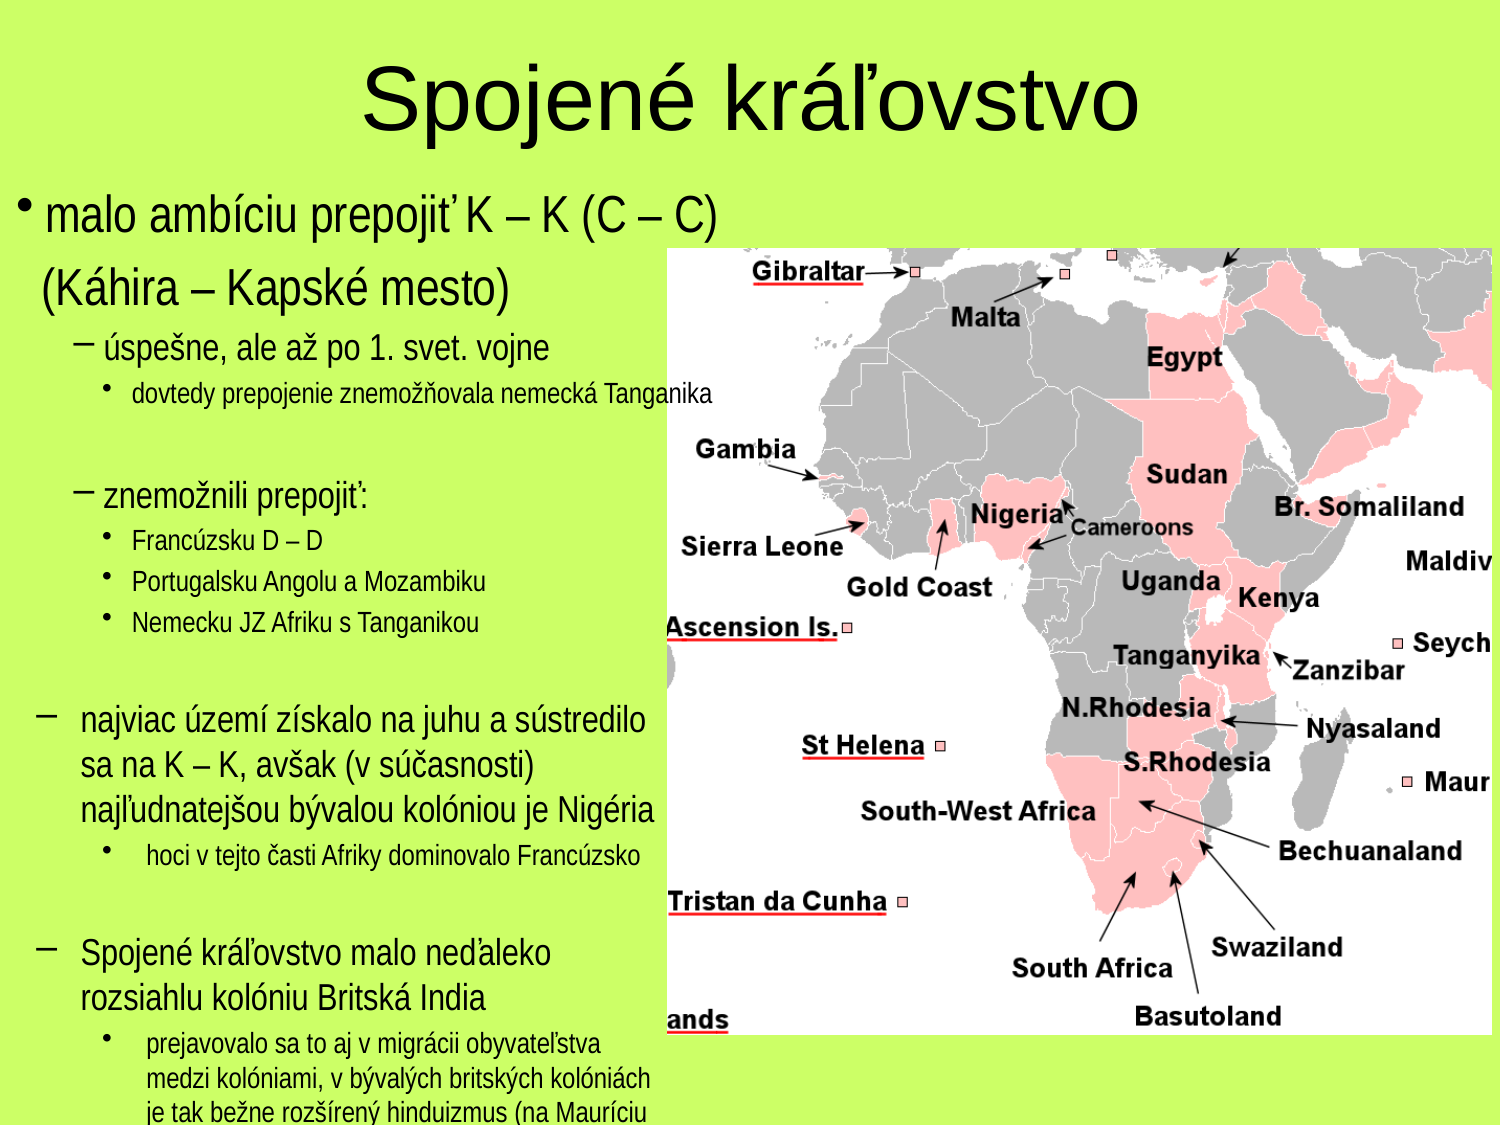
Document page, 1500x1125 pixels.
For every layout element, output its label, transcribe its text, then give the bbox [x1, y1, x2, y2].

picture [667, 248, 1492, 1035]
title Spojené kráľovstvo [76, 0, 1427, 188]
list malo ambíciu prepojiť K – K (C – C) (Káhira – Kapské mesto) úspešne, ale až po 1. svet. vojne dovtedy prepojenie znemožňovala nemecká Tanganika znemožnili prepojiť: Francúzsku D – D Portugalsku Angolu a Mozambiku Nemecku JZ Afriku s Tanganikou najviac území získalo na juhu a sústredilo sa na K – K, avšak (v súčasnosti) najľudnatejšou bývalou kolóniou je Nigéria hoci v tejto časti Afriky dominovalo Francúzsko Spojené kráľovstvo malo neďaleko rozsiahlu kolóniu Britská India prejavovalo sa to aj v migrácii obyvateľstva medzi kolóniami, v bývalých britských kolóniách je tak bežne rozšírený hinduizmus (na Mauríciu je to najrozšírenejšie náboženstvo s cca 50 % podielom) [0, 172, 774, 1094]
